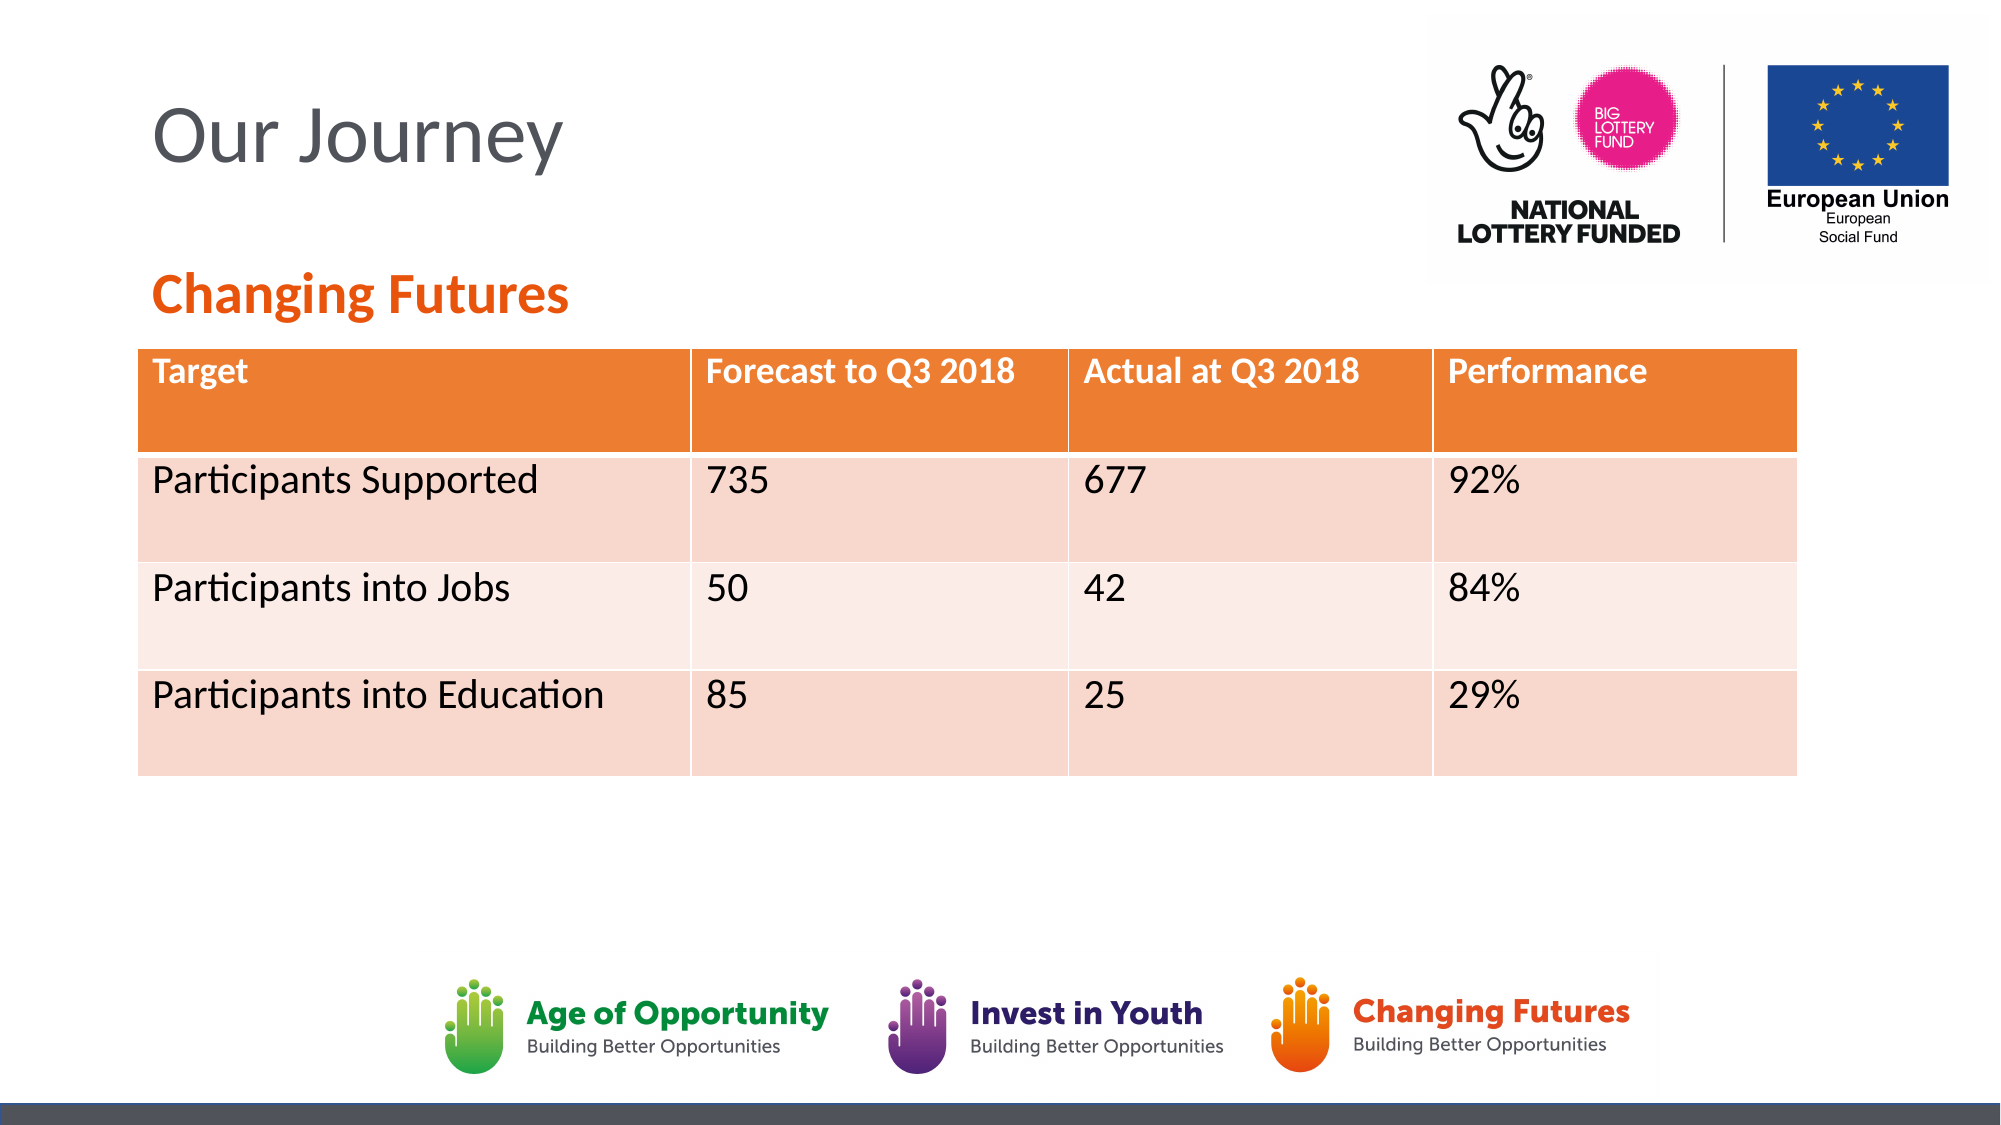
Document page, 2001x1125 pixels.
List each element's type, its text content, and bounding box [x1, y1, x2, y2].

table_cell 735 [692, 458, 1068, 562]
table_cell Participants into Jobs [138, 563, 690, 669]
table_cell 29% [1434, 671, 1797, 776]
table_header Actual at Q3 2018 [1069, 349, 1432, 452]
table_cell 84% [1434, 563, 1797, 669]
table_header Target [138, 349, 690, 452]
table_cell 92% [1434, 458, 1797, 562]
table_cell 25 [1069, 671, 1432, 776]
table_cell 50 [692, 563, 1068, 669]
table_cell Participants into Education [138, 671, 690, 776]
table_header Performance [1434, 349, 1797, 452]
picture [1426, 14, 1990, 283]
table_cell Participants Supported [138, 458, 690, 562]
picture [416, 950, 1660, 1103]
list Changing Futures [137, 256, 1863, 910]
title Our Journey [137, 59, 1863, 211]
table_cell 677 [1069, 458, 1432, 562]
table_header Forecast to Q3 2018 [692, 349, 1068, 452]
table_cell 85 [692, 671, 1068, 776]
table_cell 42 [1069, 563, 1432, 669]
